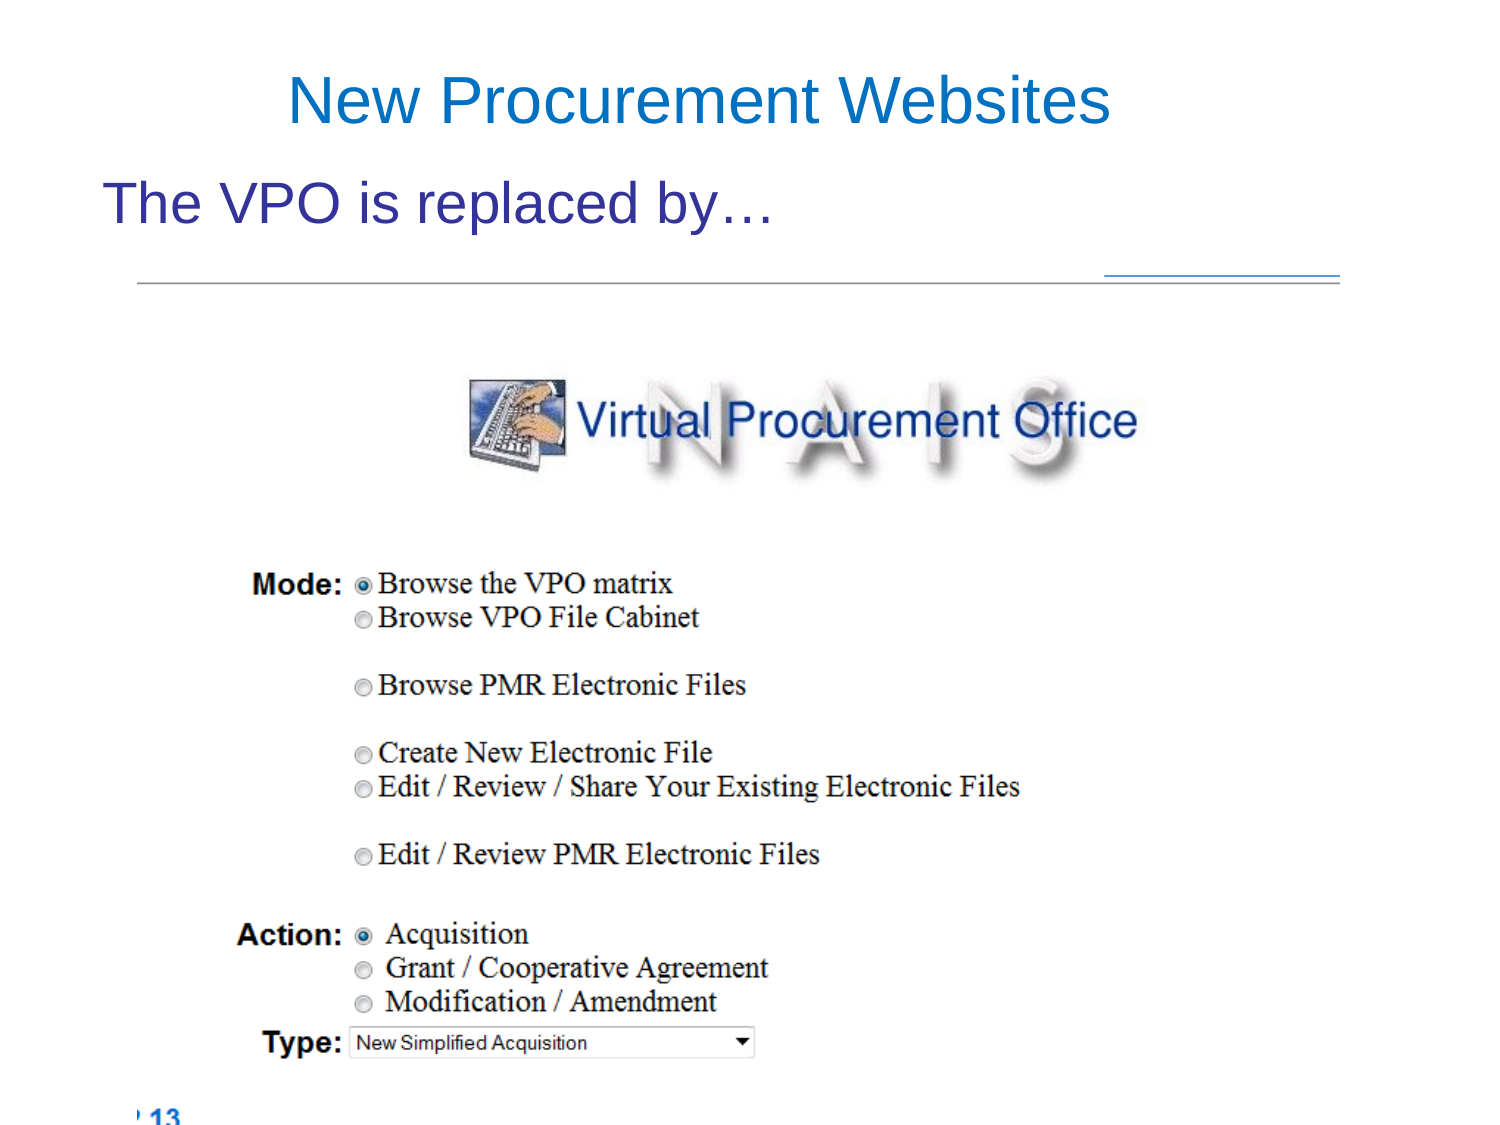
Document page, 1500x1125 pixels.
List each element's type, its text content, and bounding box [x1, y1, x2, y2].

title The VPO is replaced by… [87, 125, 1363, 275]
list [137, 274, 1340, 1125]
text_box New Procurement Websites [75, 49, 1325, 145]
